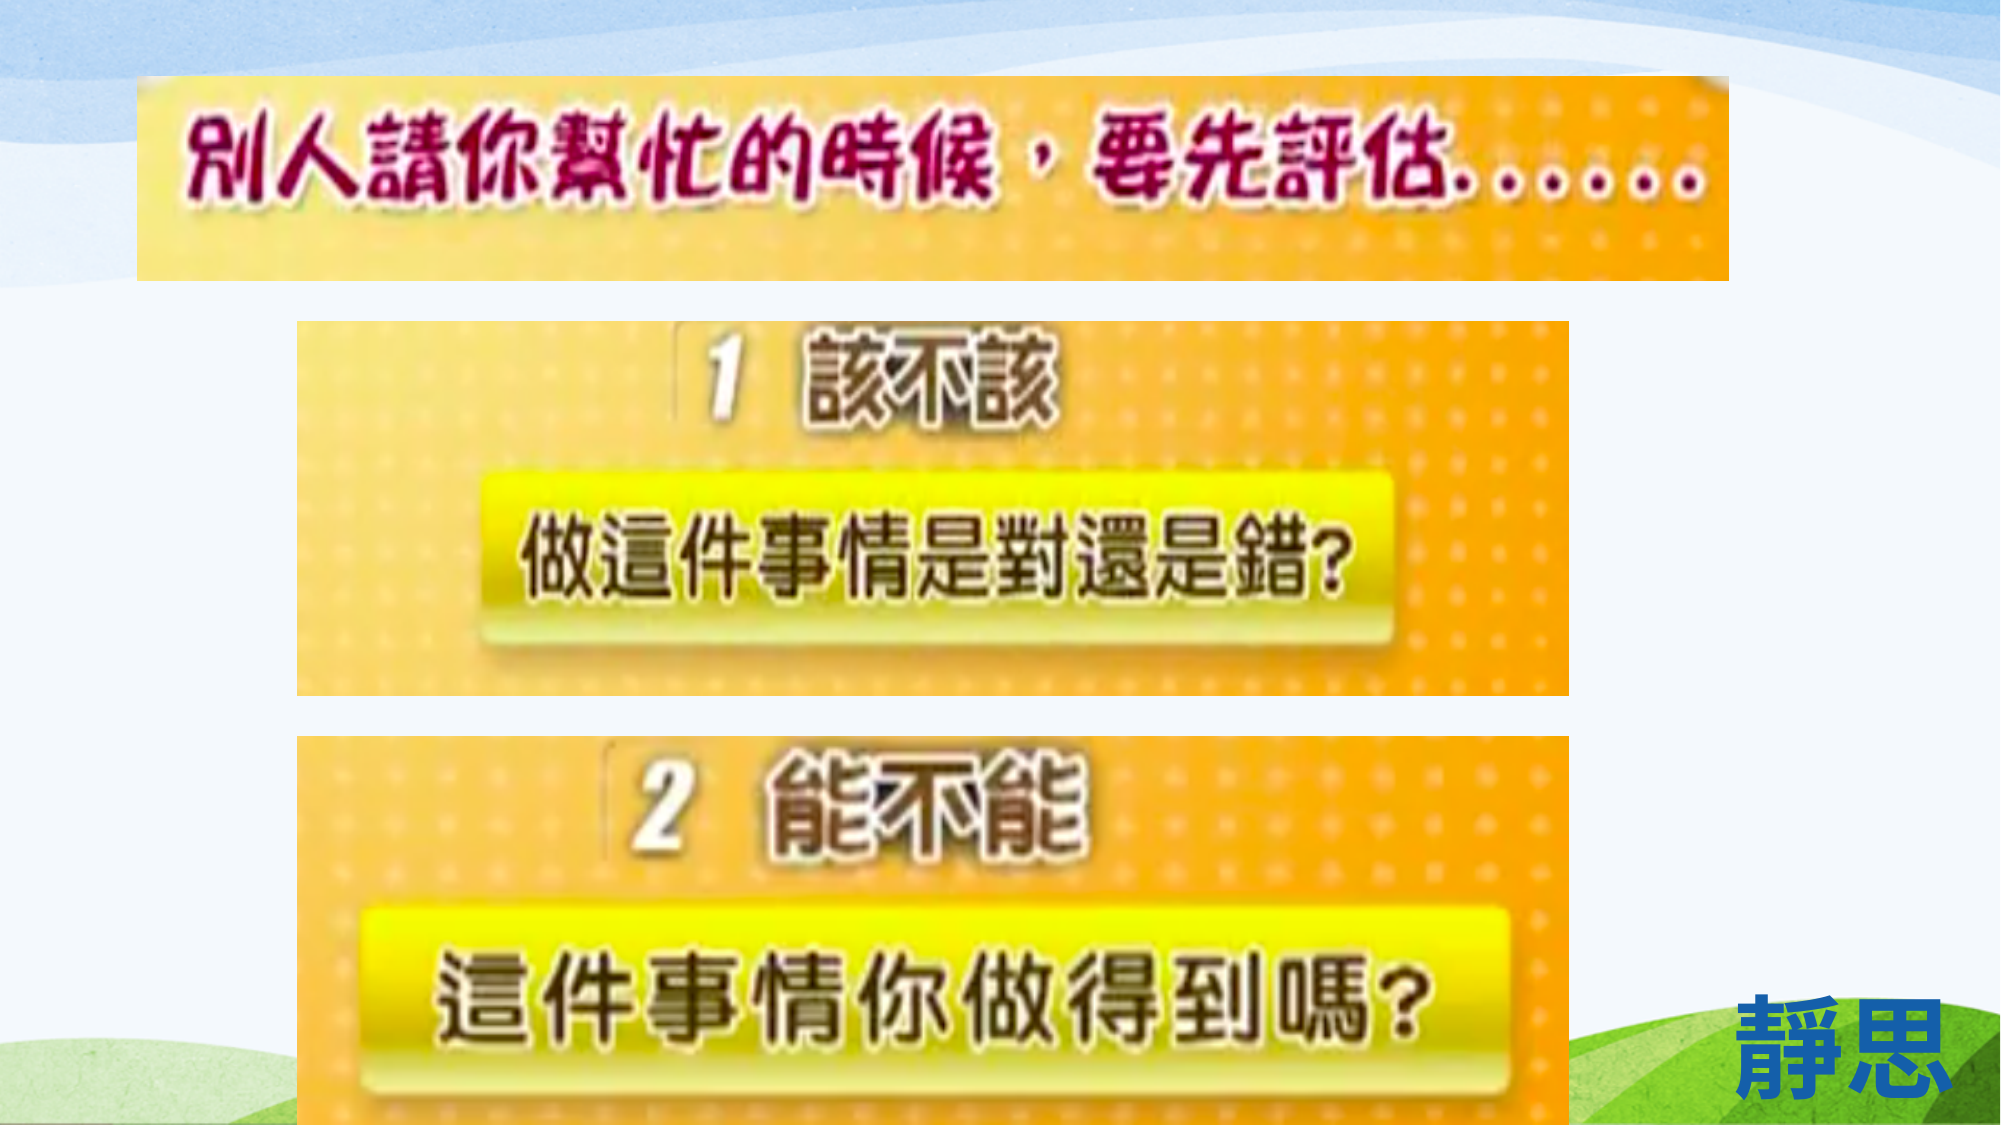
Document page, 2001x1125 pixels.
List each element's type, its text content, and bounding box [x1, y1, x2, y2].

text_box 靜思 [1717, 970, 1973, 1121]
picture [0, 0, 2001, 1125]
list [137, 76, 1729, 281]
